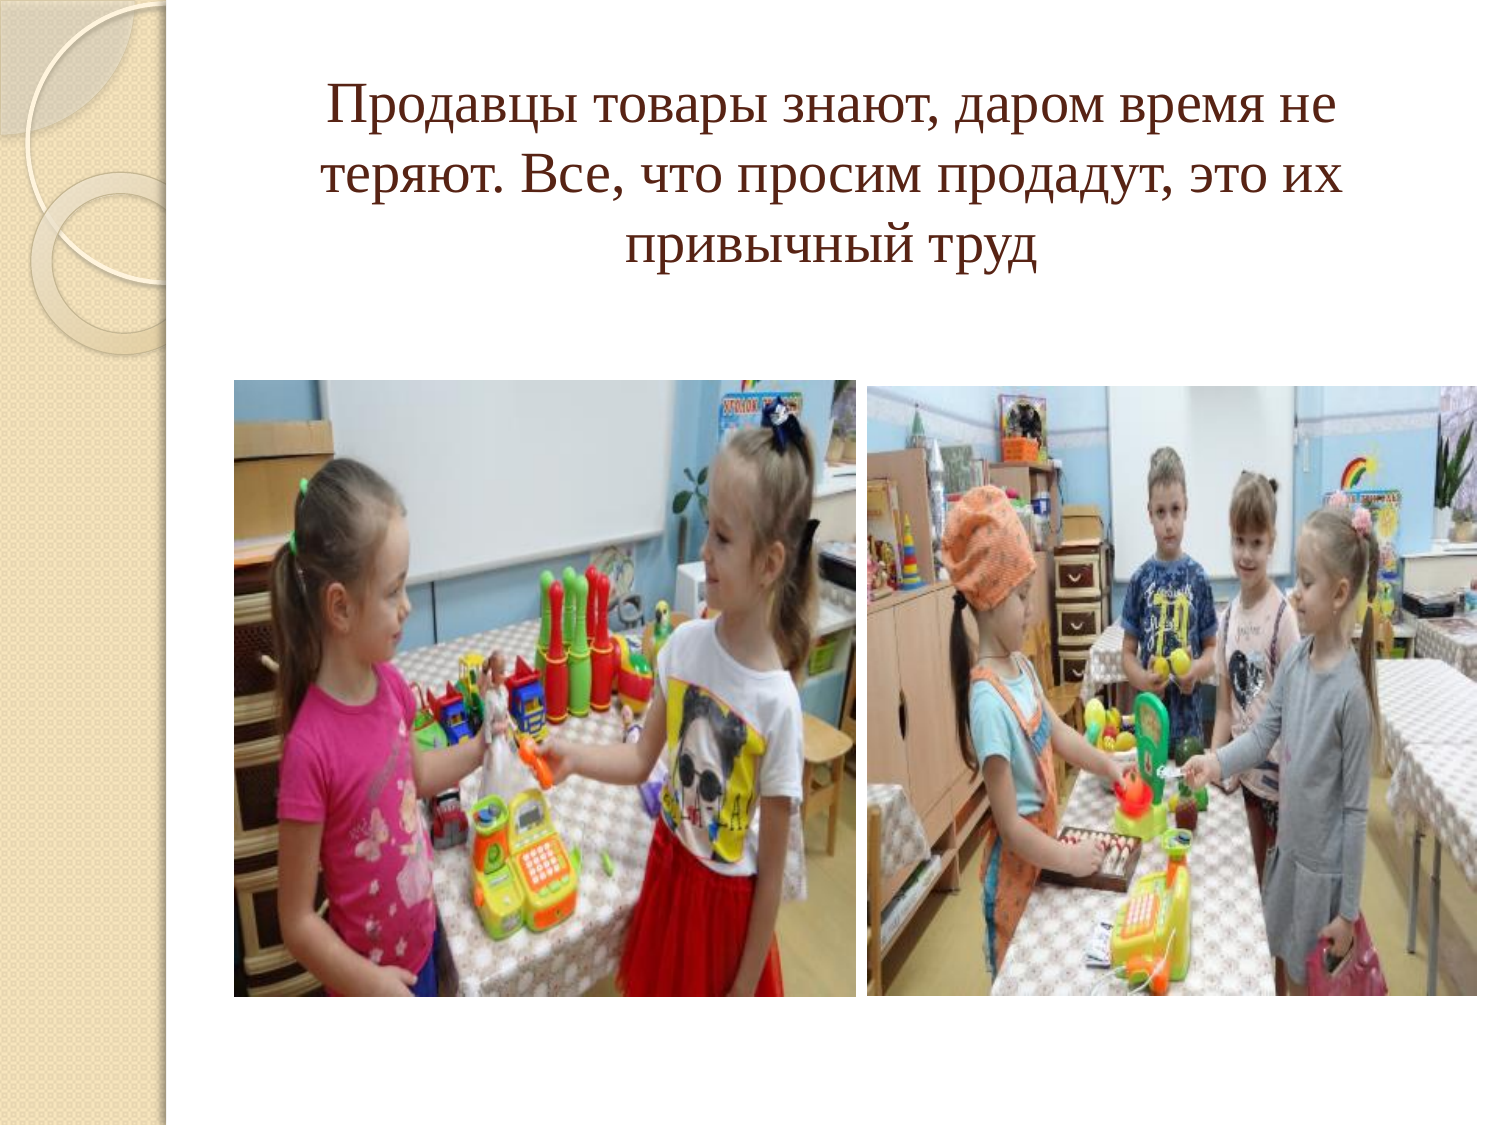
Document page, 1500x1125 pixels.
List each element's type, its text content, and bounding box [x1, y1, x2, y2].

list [234, 380, 856, 997]
picture [866, 386, 1477, 997]
title Продавцы товары знают, даром время не теряют. Все, что просим продадут, это их привычный труд [246, 140, 1418, 258]
